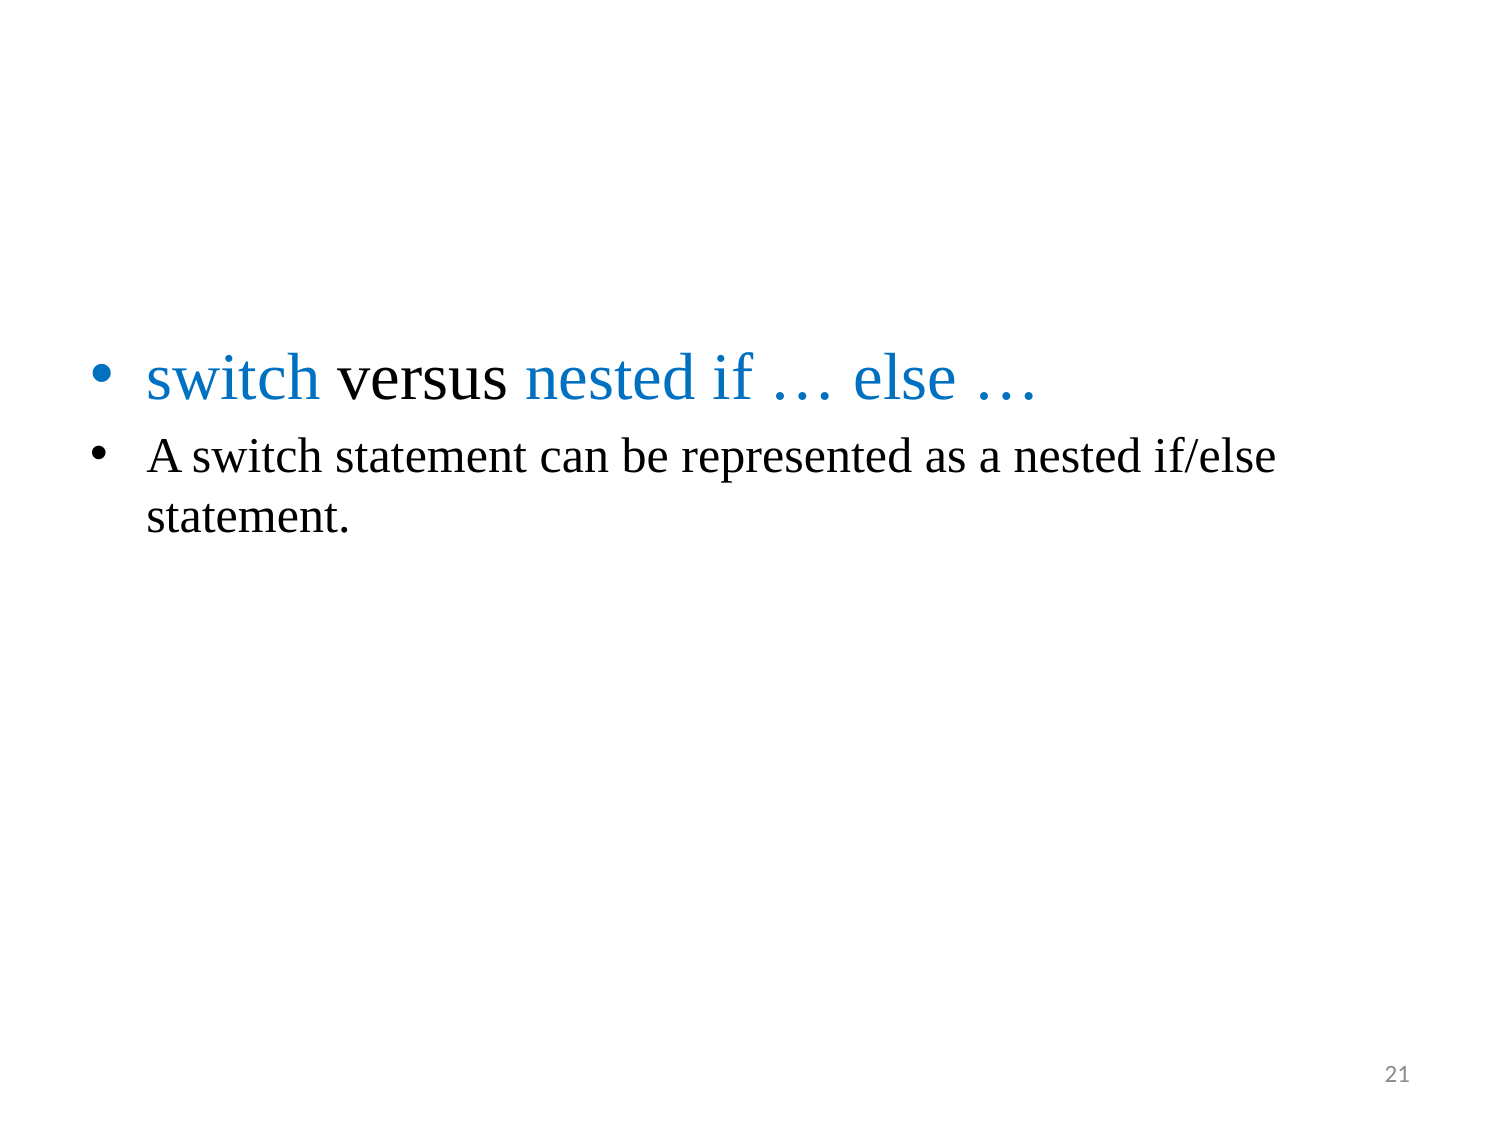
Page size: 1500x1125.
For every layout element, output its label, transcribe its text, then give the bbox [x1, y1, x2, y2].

text_box switch versus nested if … else … A switch statement can be represented as a nested if/else statement. [74, 324, 1425, 986]
slide_number 21 [1074, 1042, 1425, 1103]
